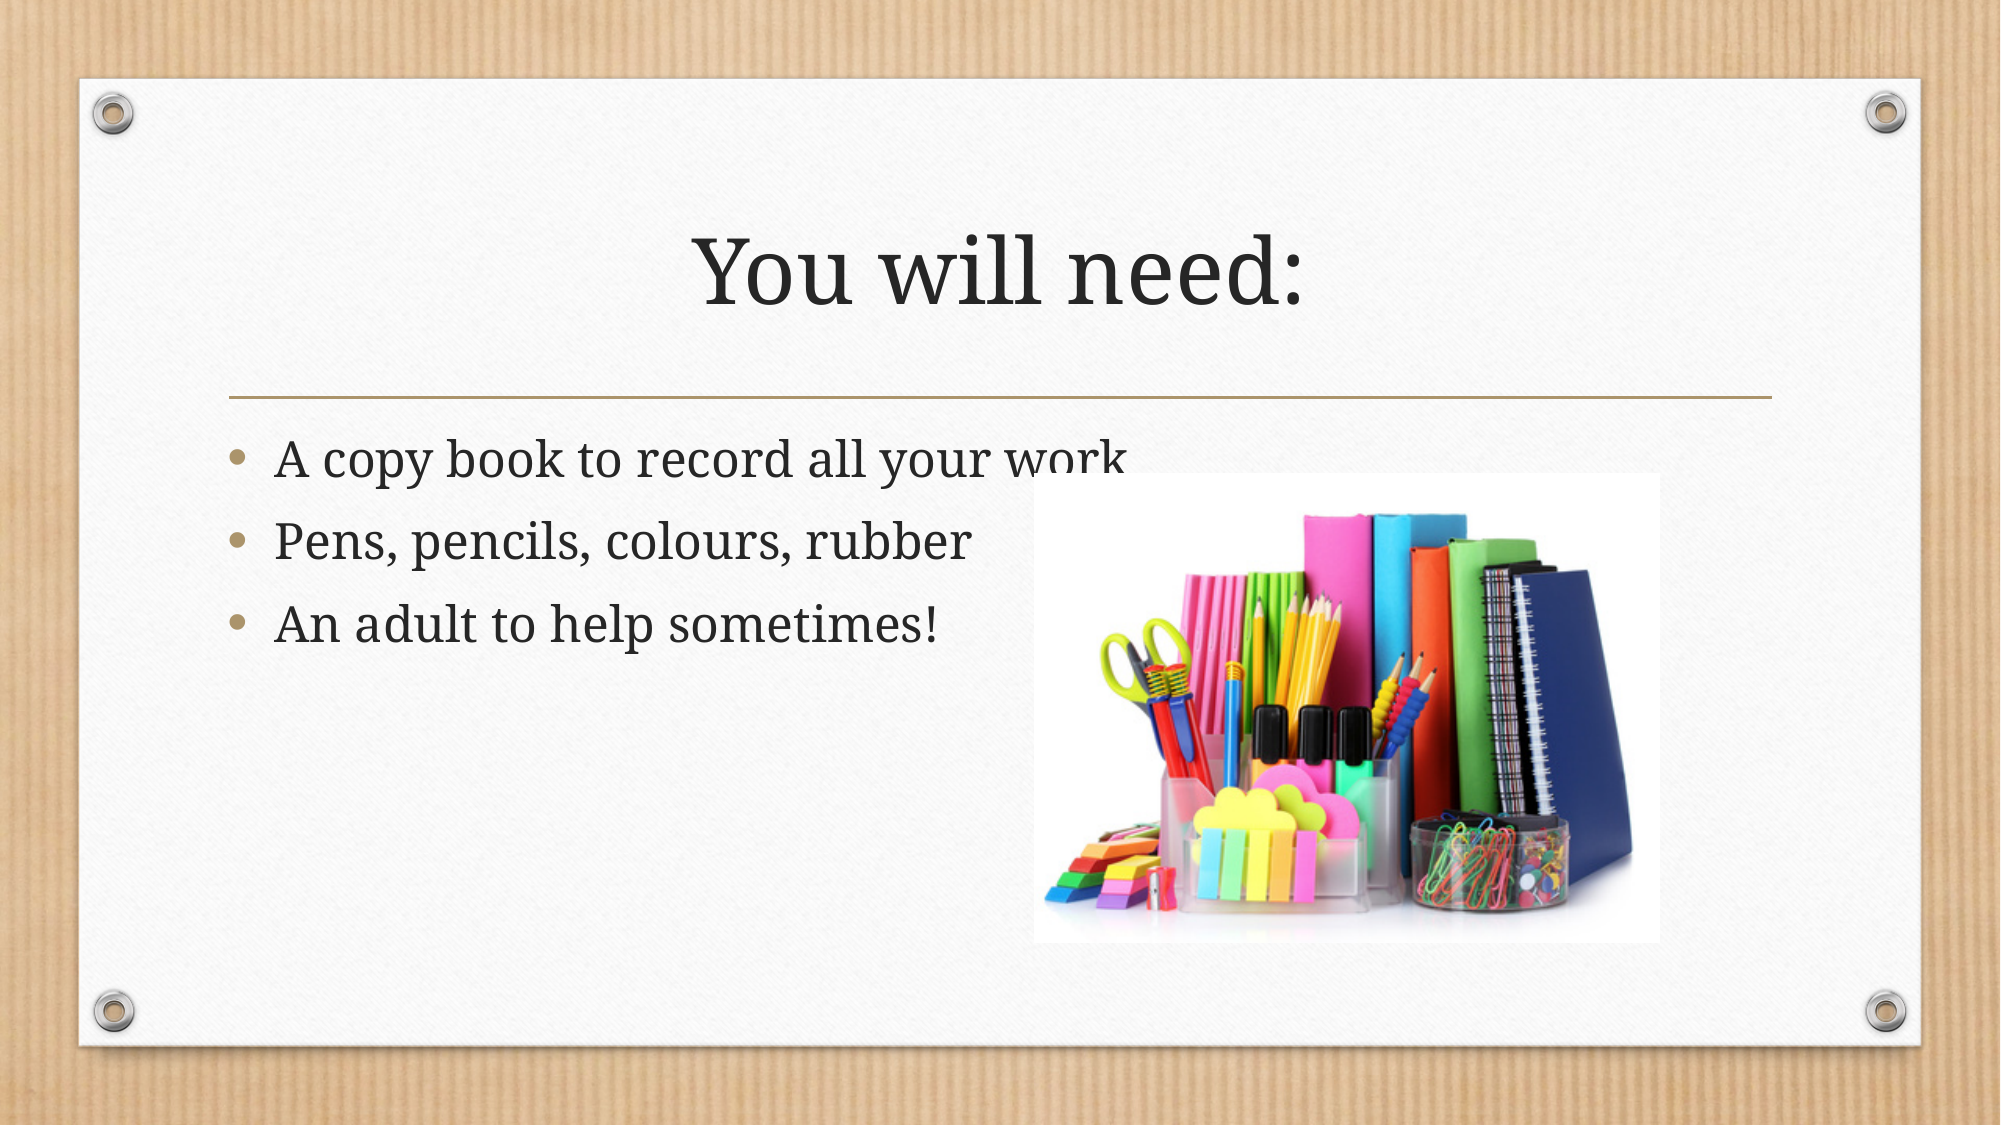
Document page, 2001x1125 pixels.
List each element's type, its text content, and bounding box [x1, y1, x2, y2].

picture [0, 0, 2001, 1125]
list A copy book to record all your work Pens, pencils, colours, rubber An adult to help sometimes! [212, 419, 1788, 964]
title You will need: [212, 161, 1788, 375]
